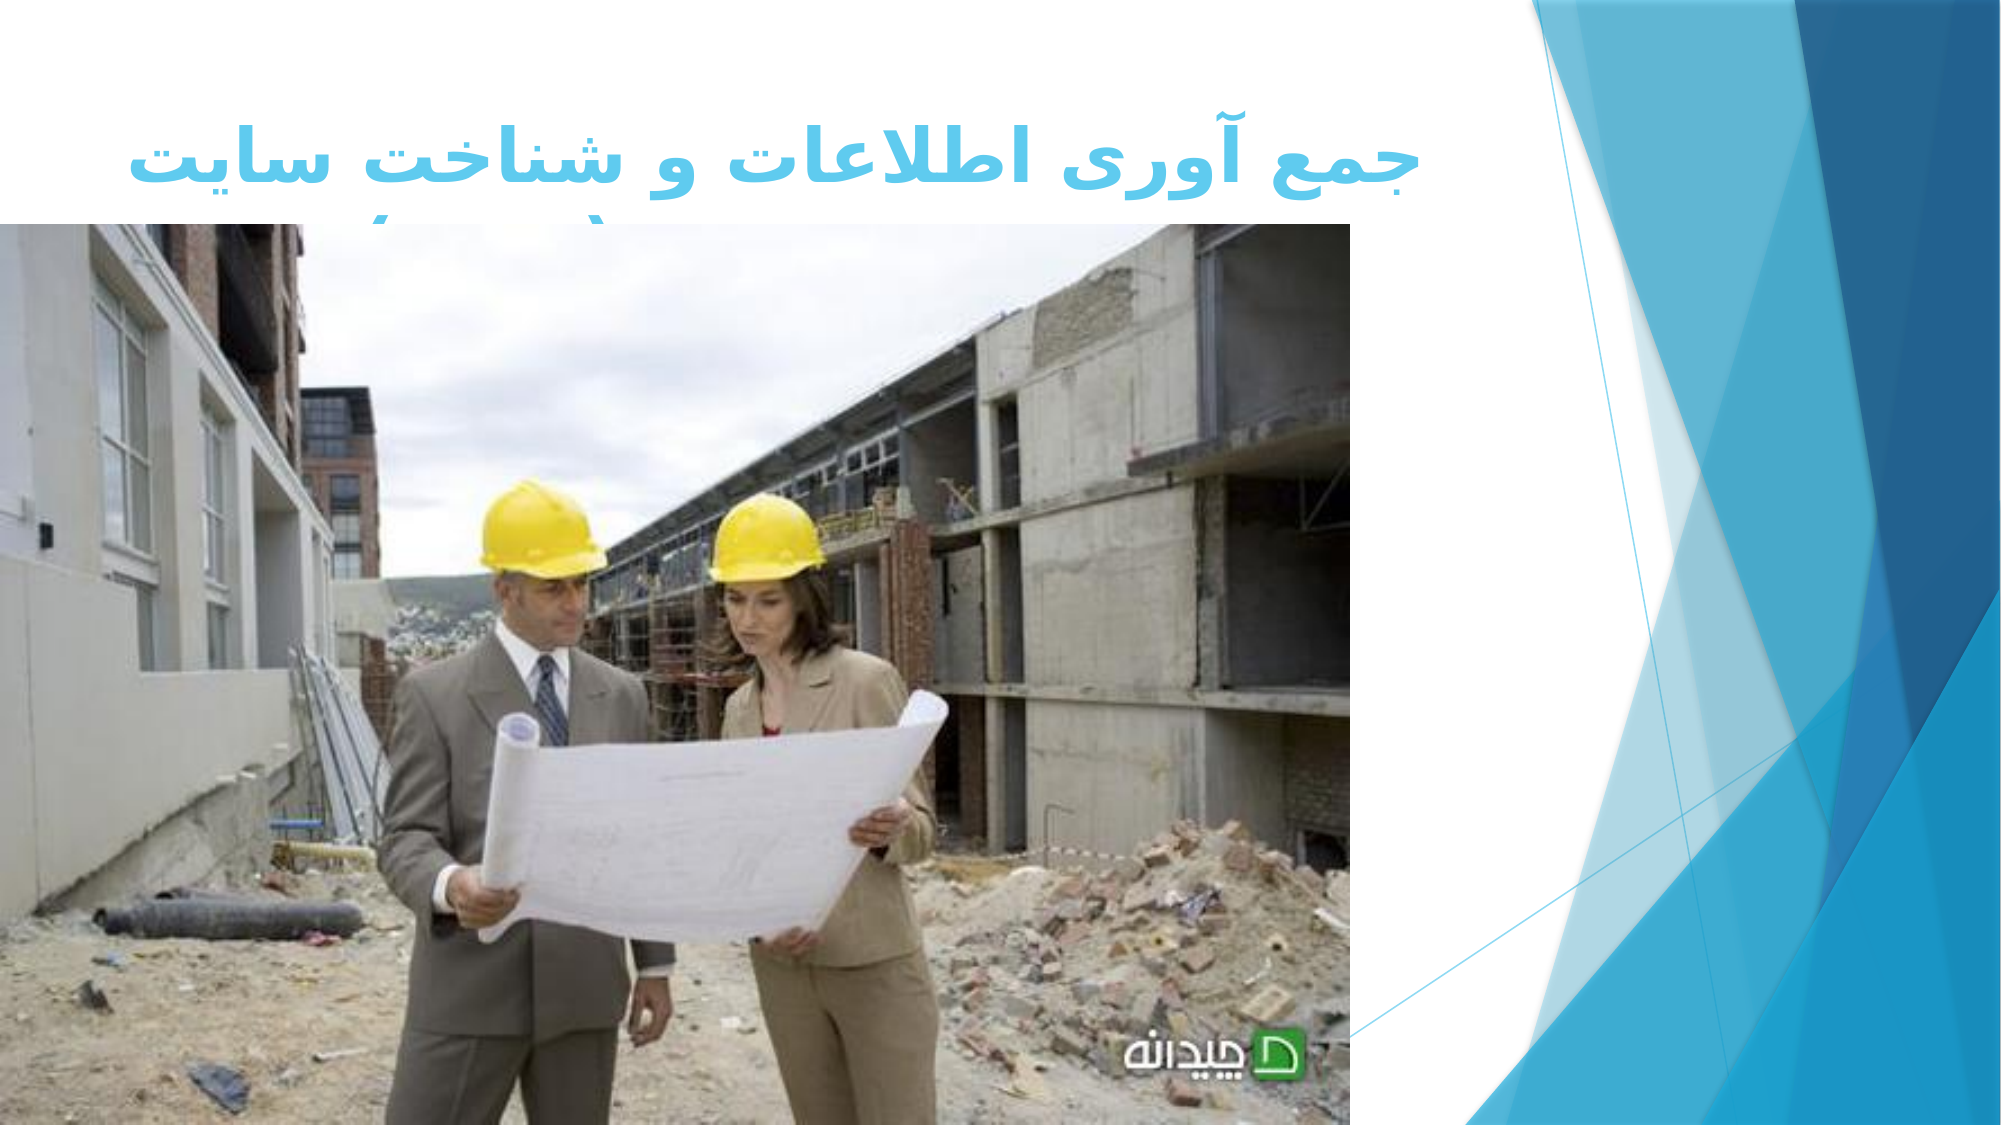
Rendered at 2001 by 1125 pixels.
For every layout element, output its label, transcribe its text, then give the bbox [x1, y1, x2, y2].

picture [0, 224, 1351, 1125]
title جمع آوری اطلاعات و شناخت سایت (زمین) پروژه [111, 99, 1522, 317]
